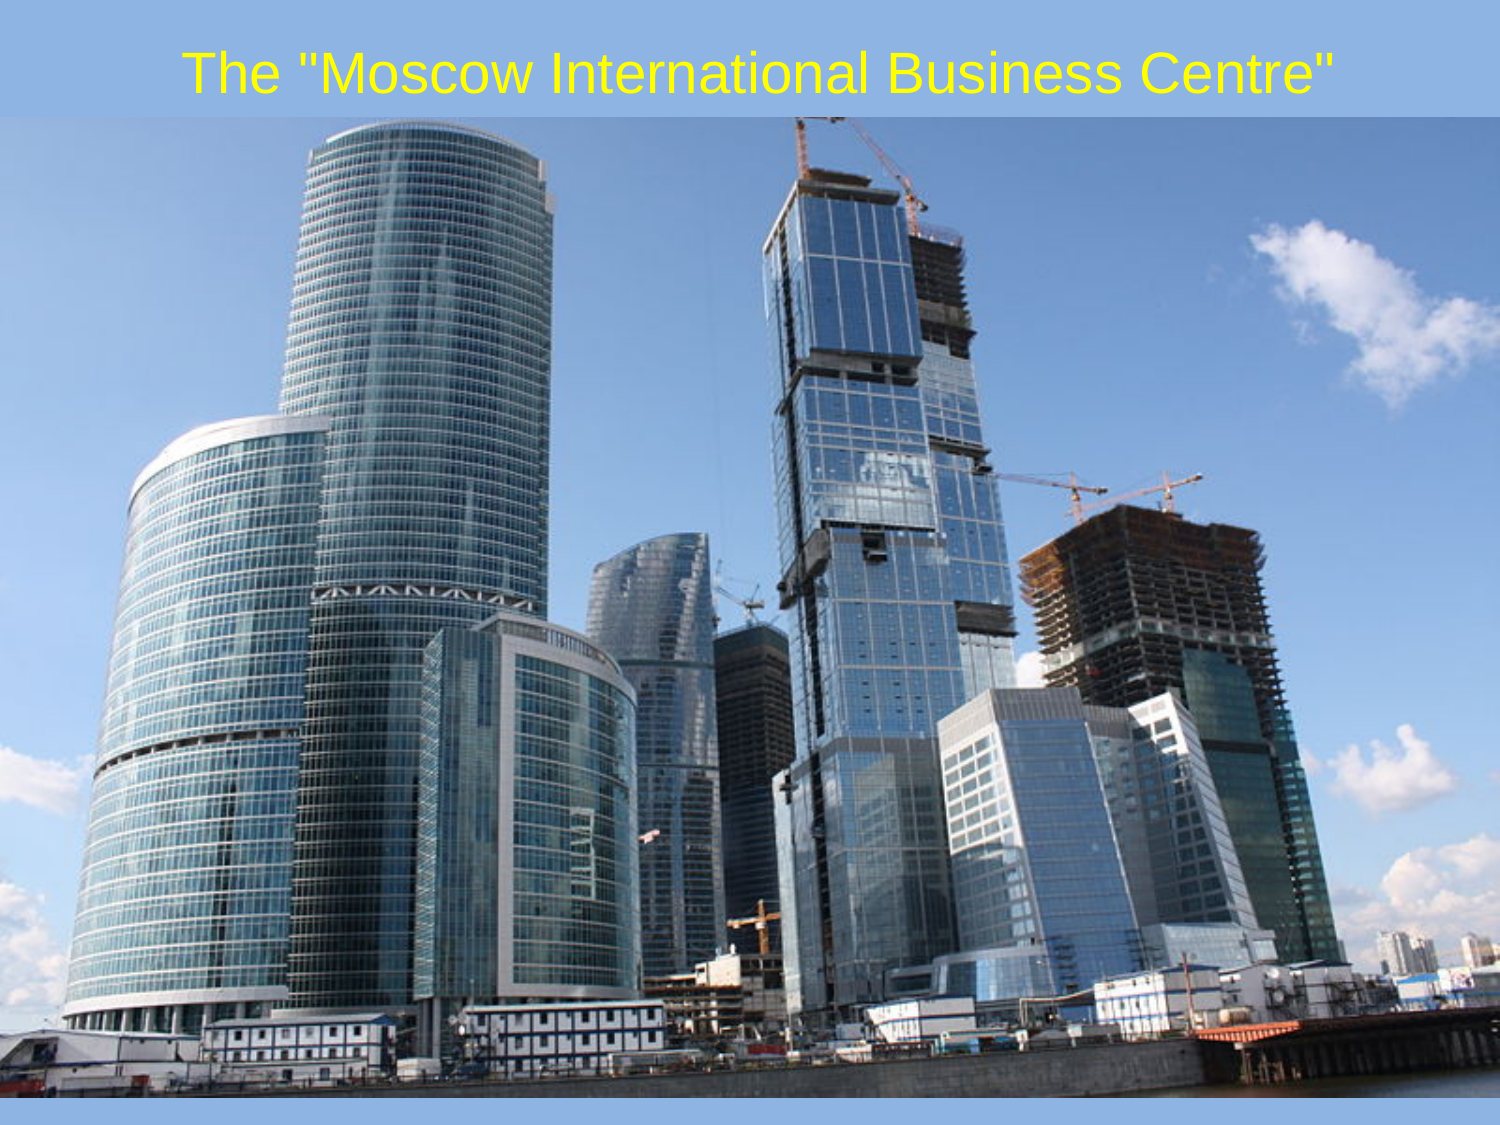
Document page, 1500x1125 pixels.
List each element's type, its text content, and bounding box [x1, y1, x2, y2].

picture [0, 116, 1500, 1098]
title The "Moscow International Business Centre" [34, 0, 1500, 116]
